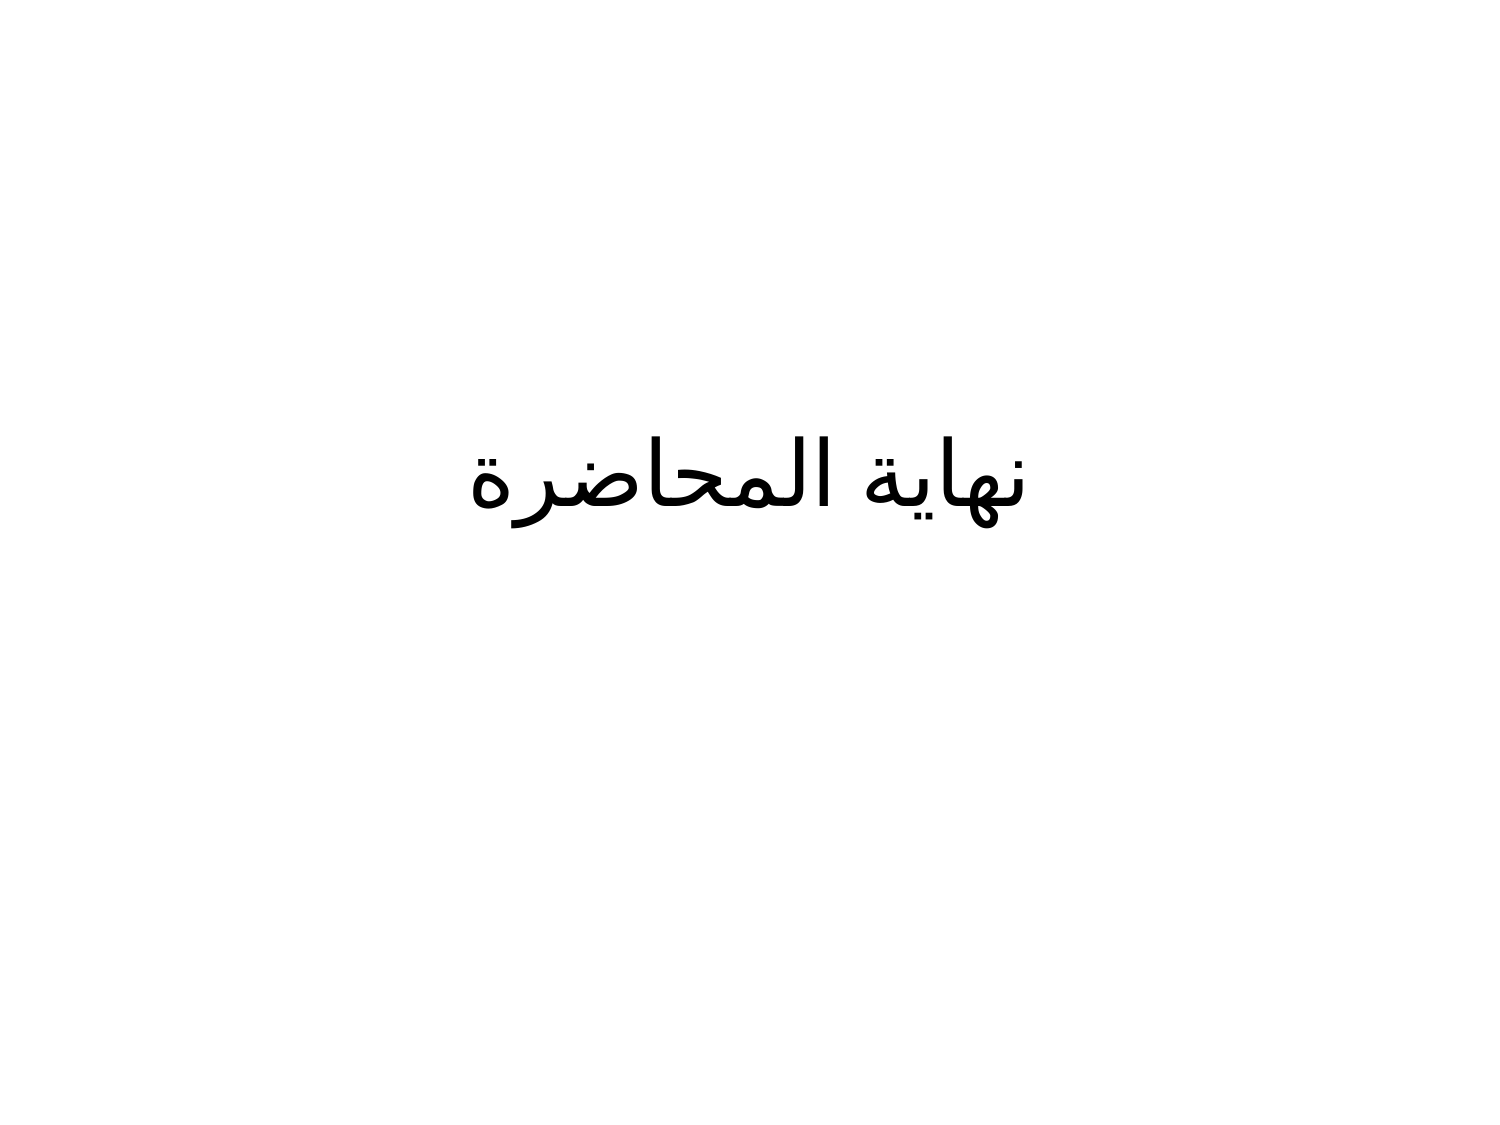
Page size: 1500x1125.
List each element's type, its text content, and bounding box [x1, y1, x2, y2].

title نهاية المحاضرة [112, 349, 1388, 591]
